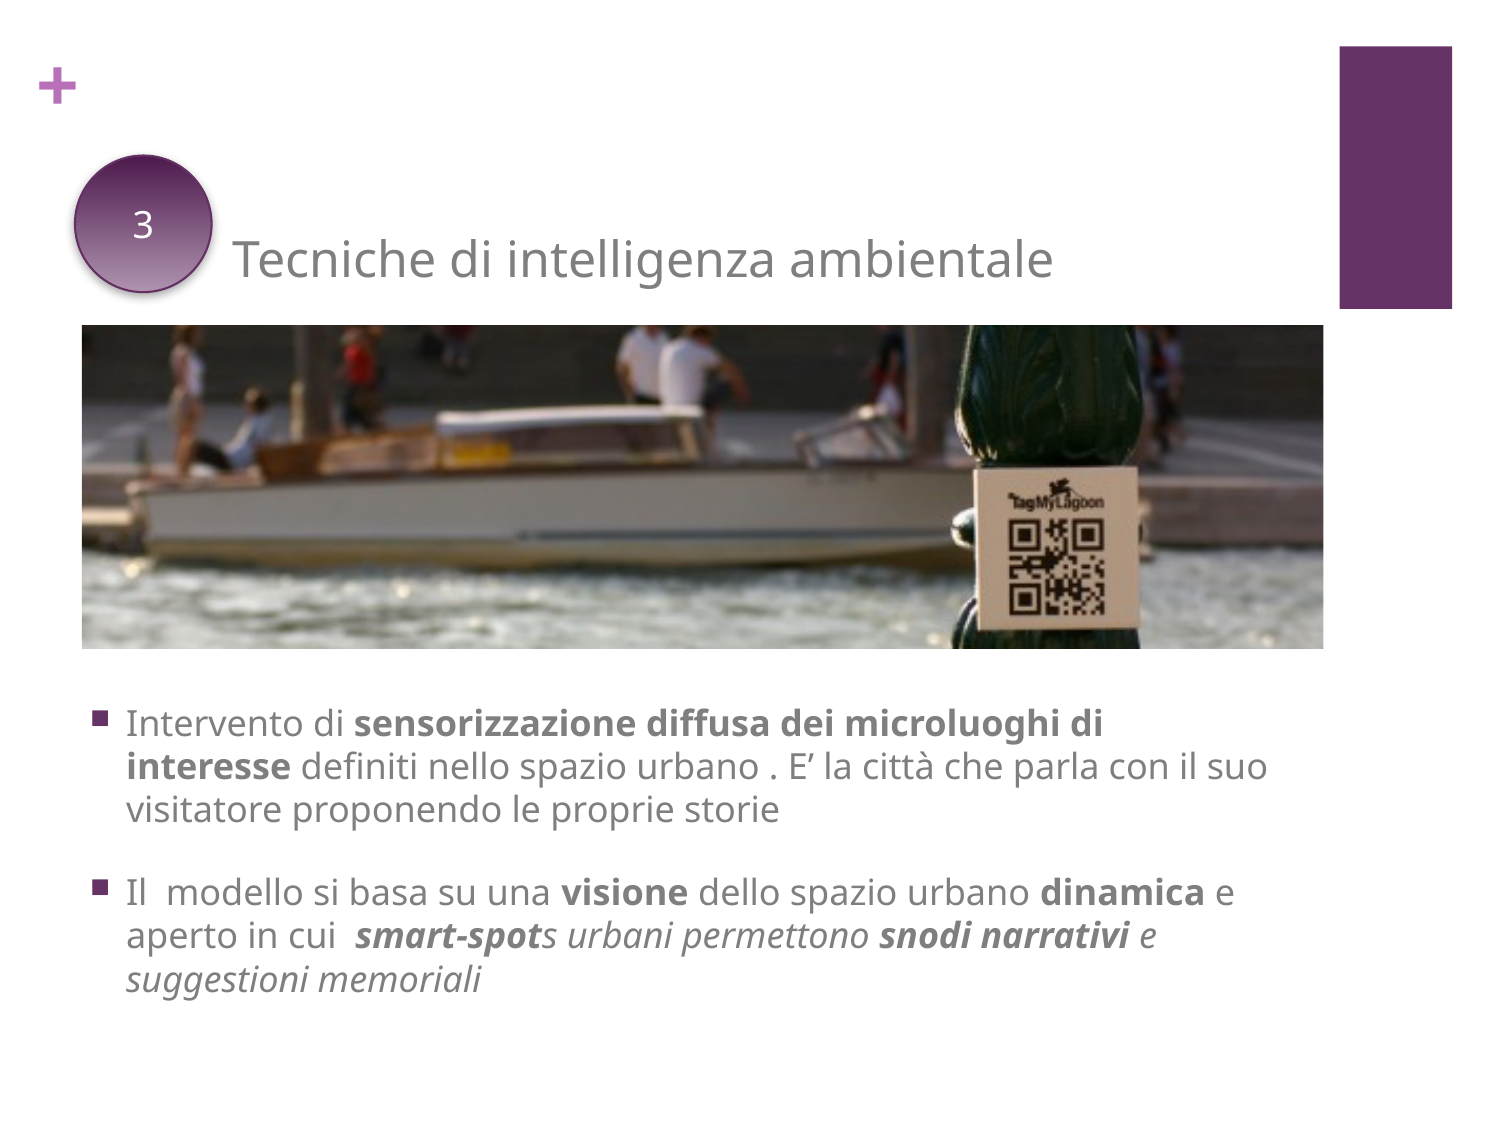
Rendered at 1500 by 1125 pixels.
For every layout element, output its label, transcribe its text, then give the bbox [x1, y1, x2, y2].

title Tecniche di intelligenza ambientale [75, 219, 1145, 329]
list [81, 325, 1324, 649]
list Intervento di sensorizzazione diffusa dei microluoghi di interesse definiti nello spazio urbano . E’ la città che parla con il suo visitatore proponendo le proprie storie Il modello si basa su una visione dello spazio urbano dinamica e aperto in cui smart-spots urbani permettono snodi narrativi e suggestioni memoriali [75, 693, 1289, 1009]
text_box 3 [73, 154, 213, 294]
